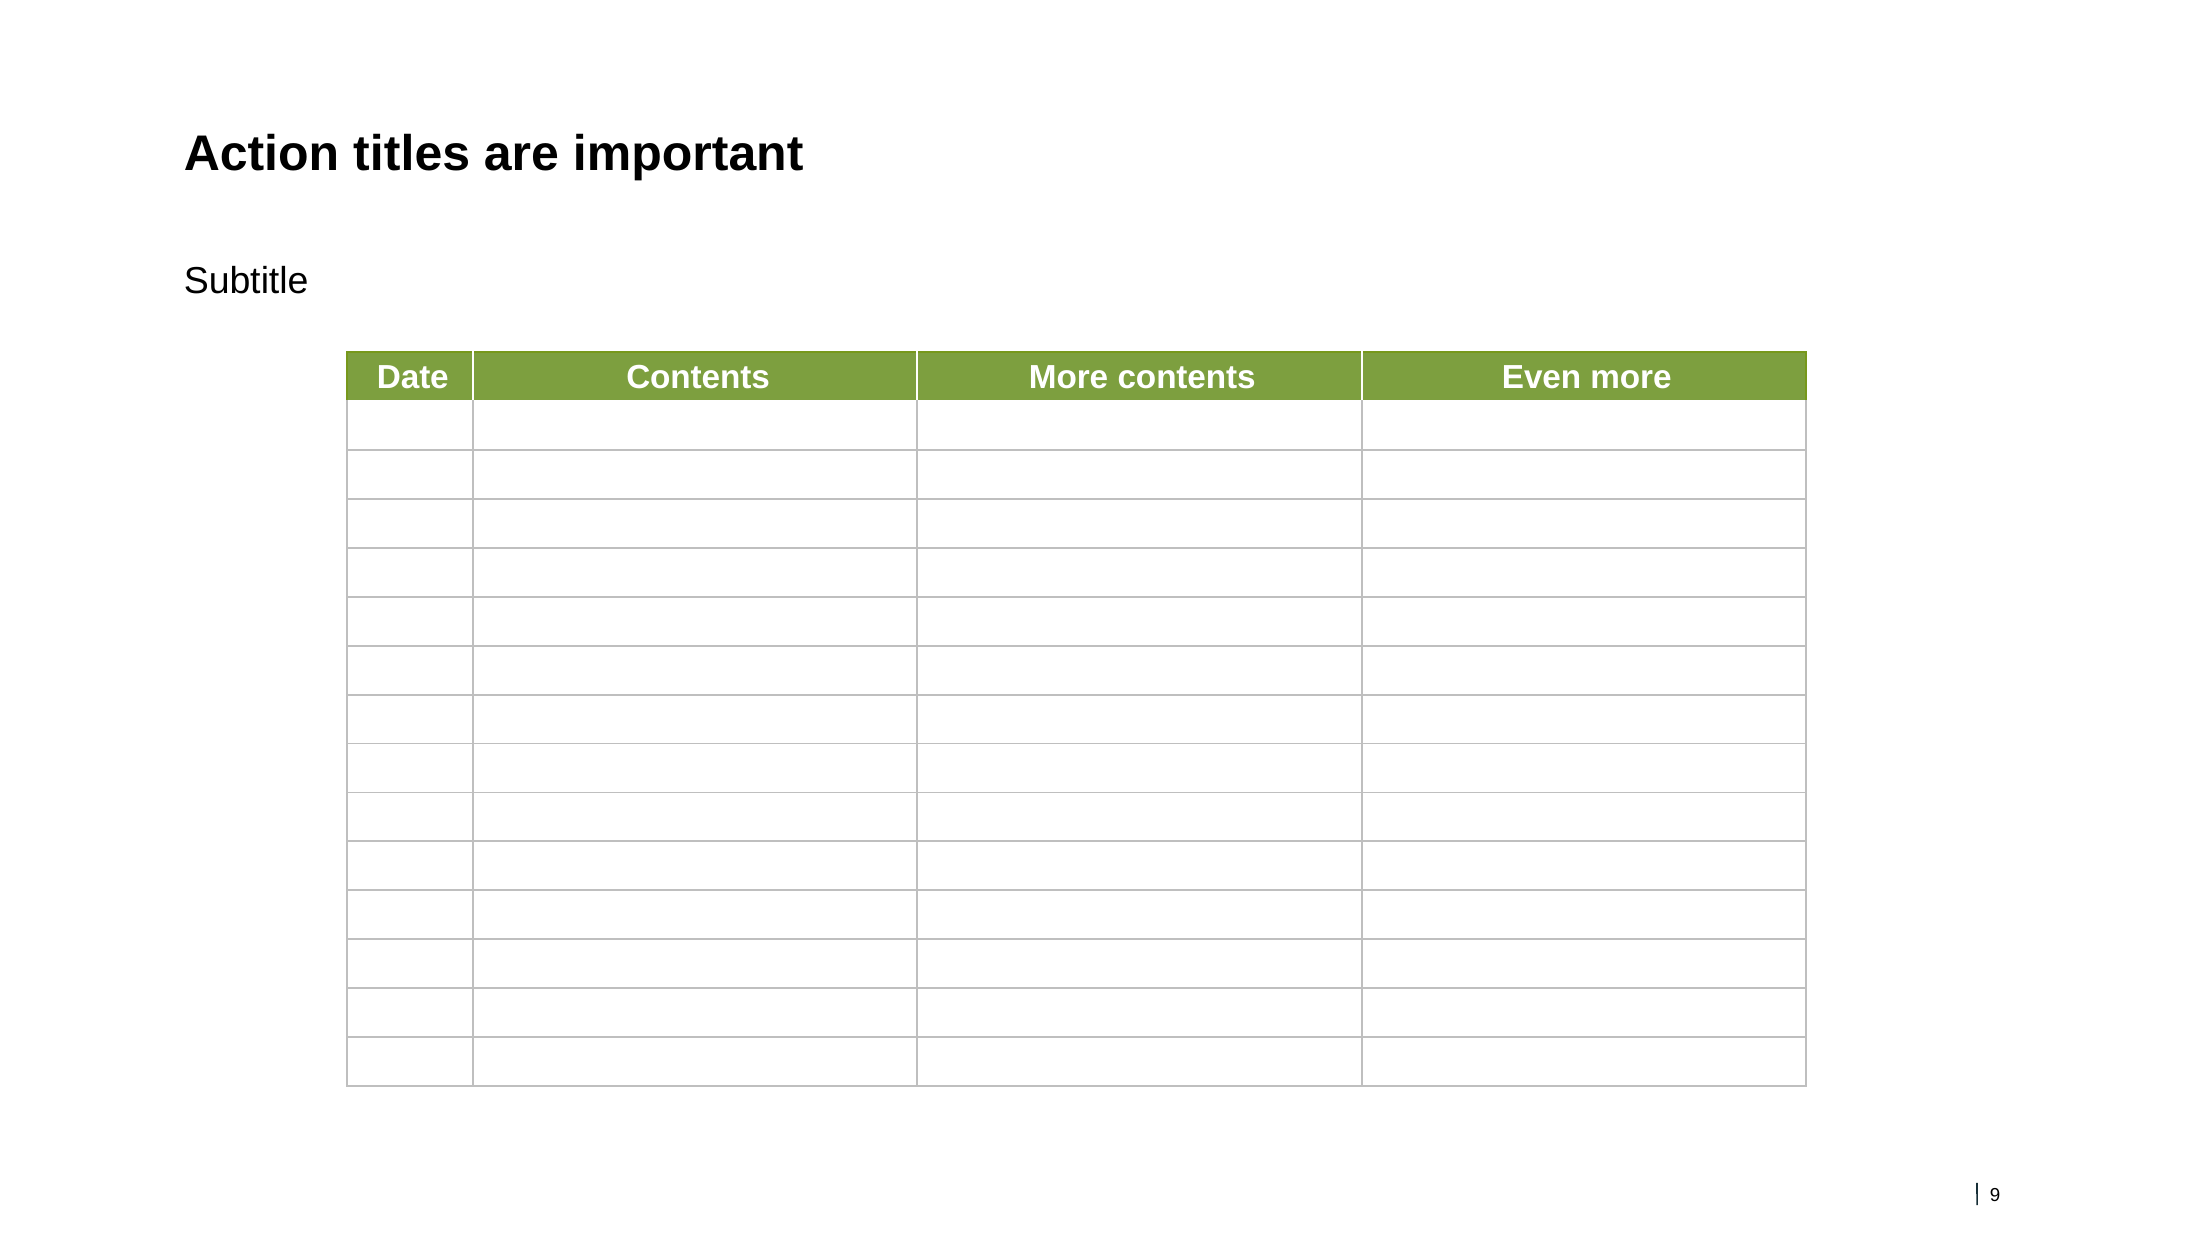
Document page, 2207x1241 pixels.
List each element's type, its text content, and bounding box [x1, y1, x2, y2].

table_cell [918, 989, 1361, 1036]
table_cell [348, 842, 472, 889]
table_cell [918, 402, 1361, 449]
table_cell [918, 793, 1361, 840]
table_cell [474, 598, 916, 645]
table_cell [474, 500, 916, 547]
table_cell [348, 940, 472, 987]
slide_number 9 [1990, 1180, 2072, 1204]
table_cell [918, 451, 1361, 498]
table_cell [1363, 549, 1805, 596]
table_cell [474, 647, 916, 694]
table_cell [348, 598, 472, 645]
table_cell [1363, 696, 1805, 743]
table_cell [918, 842, 1361, 889]
table_cell [474, 940, 916, 987]
title Action titles are important [183, 130, 2019, 231]
table_cell [1363, 744, 1805, 792]
table_cell [474, 402, 916, 449]
table_cell [348, 451, 472, 498]
table_cell [474, 744, 916, 792]
table_cell [918, 891, 1361, 938]
table_cell [918, 744, 1361, 792]
table_cell [348, 402, 472, 449]
table_cell [1363, 940, 1805, 987]
table_cell [918, 647, 1361, 694]
table_cell [1363, 989, 1805, 1036]
table_cell [918, 696, 1361, 743]
table_cell [918, 549, 1361, 596]
table_cell [348, 696, 472, 743]
list Subtitle [183, 263, 2019, 309]
table_cell [474, 989, 916, 1036]
table_cell [1363, 793, 1805, 840]
table_cell [918, 1038, 1361, 1085]
table_cell [348, 1038, 472, 1085]
table_cell [918, 940, 1361, 987]
table_cell [1363, 598, 1805, 645]
table_cell [474, 793, 916, 840]
table_cell [348, 793, 472, 840]
table_cell [1363, 451, 1805, 498]
table_cell [1363, 647, 1805, 694]
table_cell [348, 500, 472, 547]
table_cell [348, 647, 472, 694]
table_cell [1363, 842, 1805, 889]
table_header Contents [474, 353, 916, 400]
table_cell [474, 696, 916, 743]
table_cell [474, 842, 916, 889]
table_cell [348, 549, 472, 596]
table_cell [1363, 402, 1805, 449]
table_cell [474, 451, 916, 498]
table_header Even more [1363, 353, 1805, 400]
table_cell [1363, 891, 1805, 938]
table_cell [918, 500, 1361, 547]
table_cell [1363, 500, 1805, 547]
table_cell [1363, 1038, 1805, 1085]
table_cell [918, 598, 1361, 645]
table_cell [474, 891, 916, 938]
table_cell [474, 549, 916, 596]
table_cell [348, 989, 472, 1036]
table_cell [474, 1038, 916, 1085]
table_cell [348, 891, 472, 938]
table_header Date [348, 353, 472, 400]
table_header More contents [918, 353, 1361, 400]
table_cell [348, 744, 472, 792]
